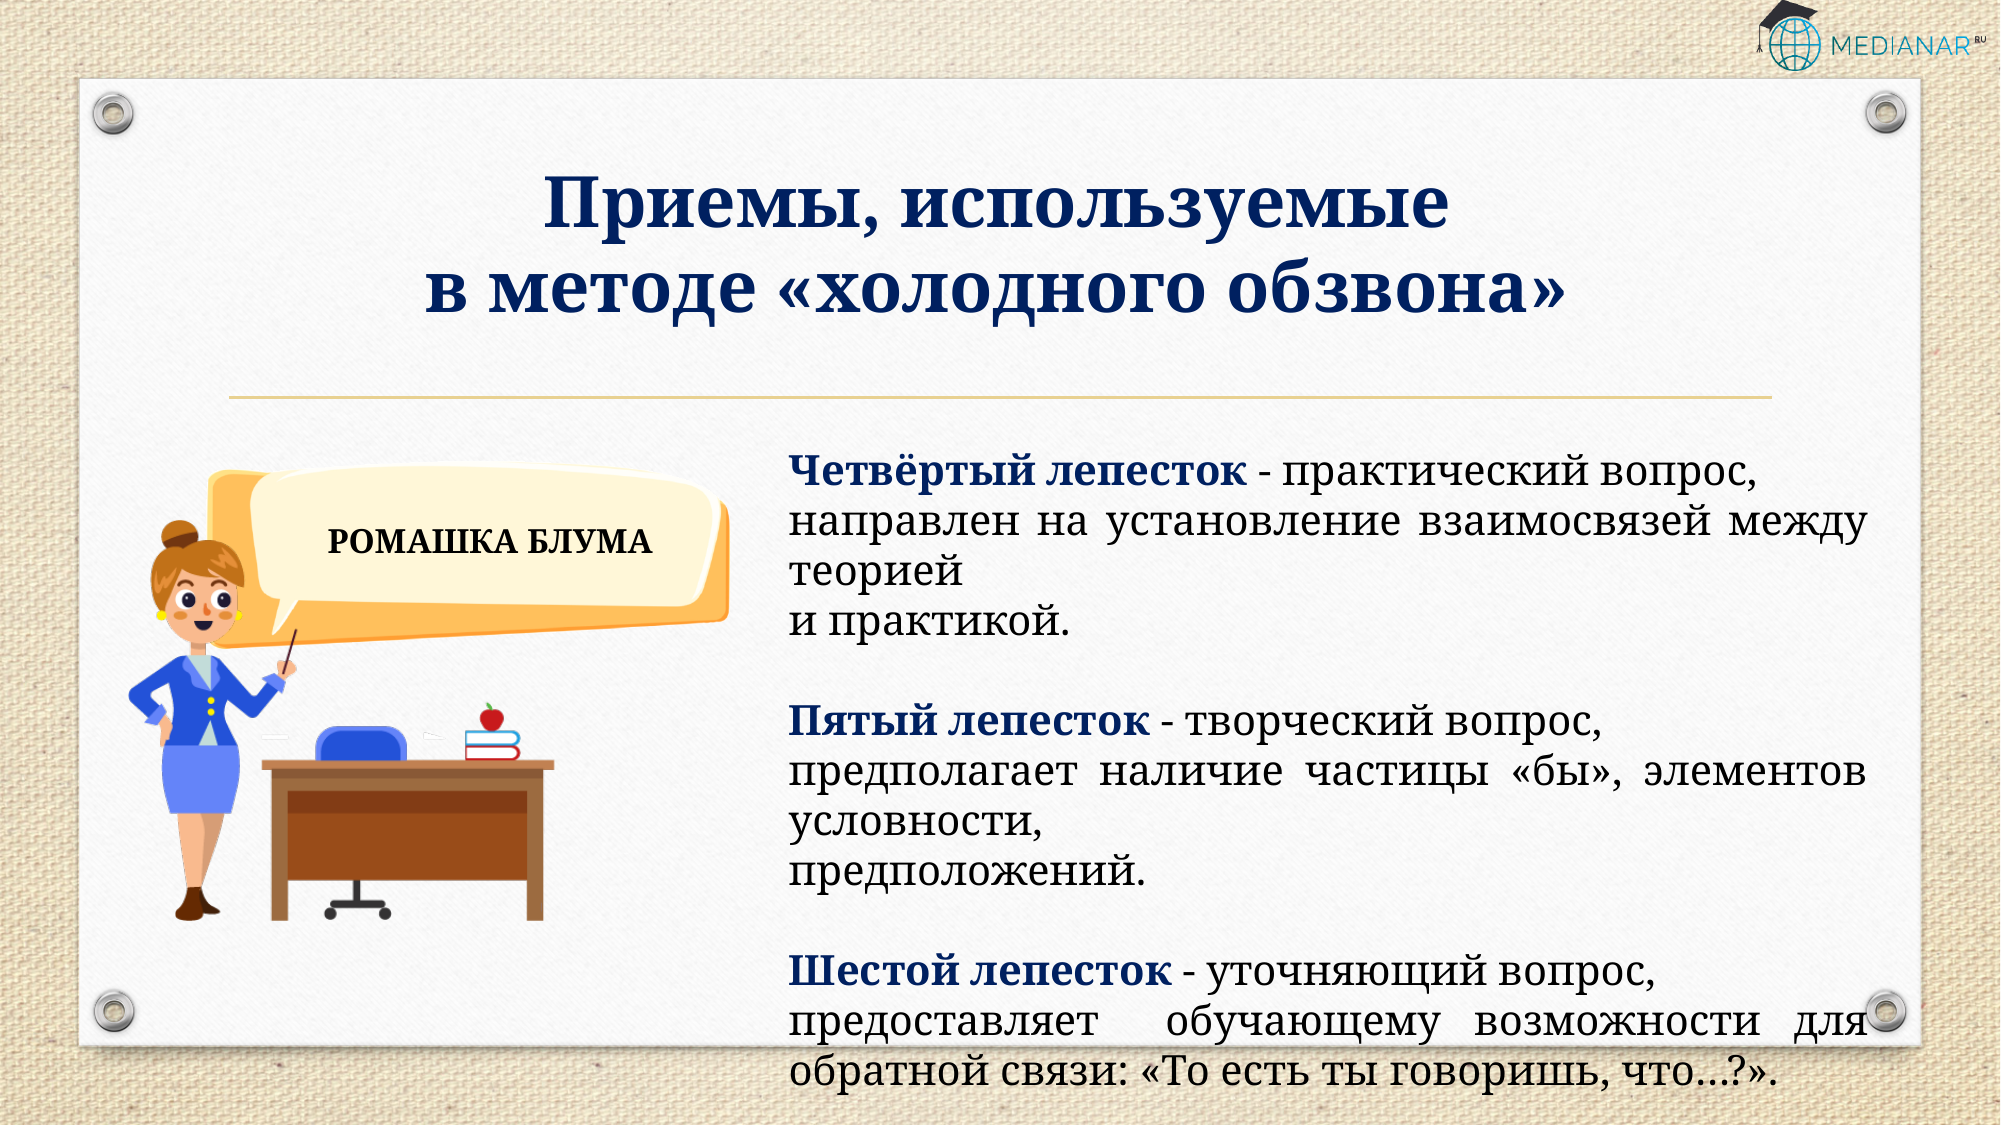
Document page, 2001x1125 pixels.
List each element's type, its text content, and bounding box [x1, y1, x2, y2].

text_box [76, 454, 731, 987]
picture [0, 0, 2001, 1125]
text_box Приемы, используемые в методе «холодного обзвона» [144, 149, 1851, 334]
text_box Четвёртый лепесток - практический вопрос, направлен на установление взаимосвязей между теорией и практикой. Пятый лепесток - творческий вопрос, предполагает наличие частицы «бы», элементов условности, предположений. Шестой лепесток - уточняющий вопрос, предоставляет обучающему возможности для обратной связи: «То есть ты говоришь, что…?». [773, 435, 1884, 1102]
